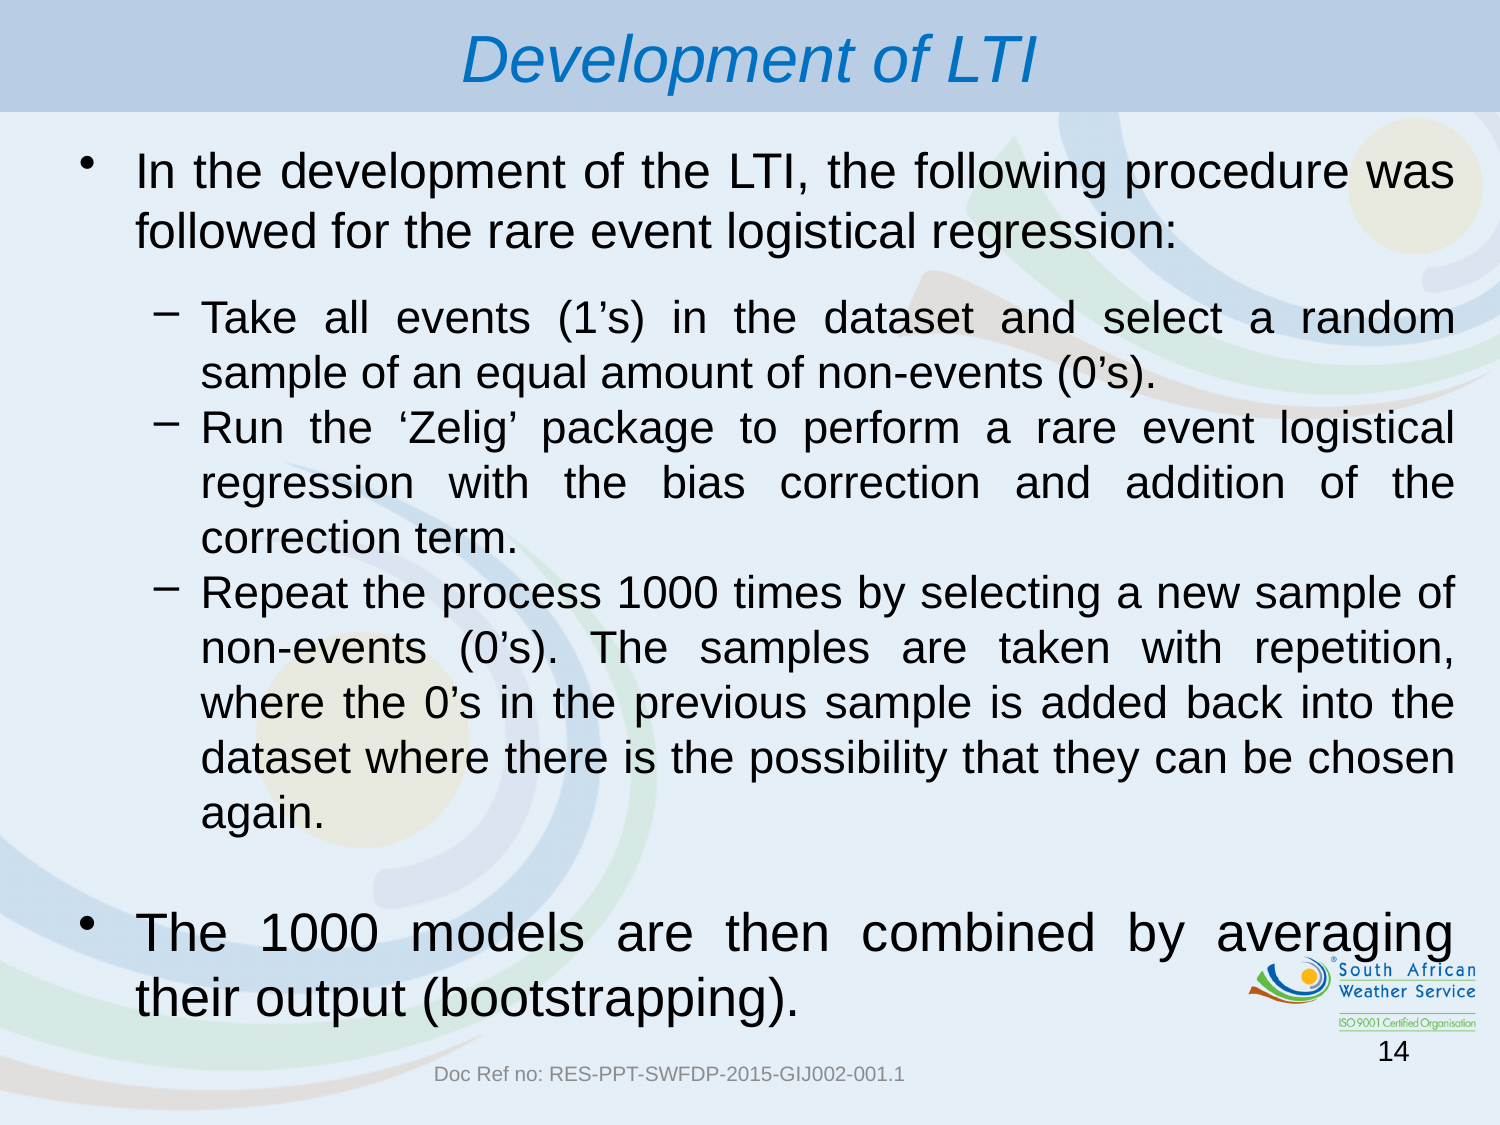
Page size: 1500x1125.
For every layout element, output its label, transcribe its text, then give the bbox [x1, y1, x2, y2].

picture [0, 112, 1500, 1125]
slide_number 14 [1074, 1024, 1426, 1103]
list In the development of the LTI, the following procedure was followed for the rare event logistical regression: Take all events (1’s) in the dataset and select a random sample of an equal amount of non-events (0’s). Run the ‘Zelig’ package to perform a rare event logistical regression with the bias correction and addition of the correction term. Repeat the process 1000 times by selecting a new sample of non-events (0’s). The samples are taken with repetition, where the 0’s in the previous sample is added back into the dataset where there is the possibility that they can be chosen again. The 1000 models are then combined by averaging their output (bootstrapping). [26, 130, 1472, 1043]
title Development of LTI [0, 0, 1500, 112]
footer Doc Ref no: RES-PPT-SWFDP-2015-GIJ002-001.1 [151, 1042, 1074, 1103]
